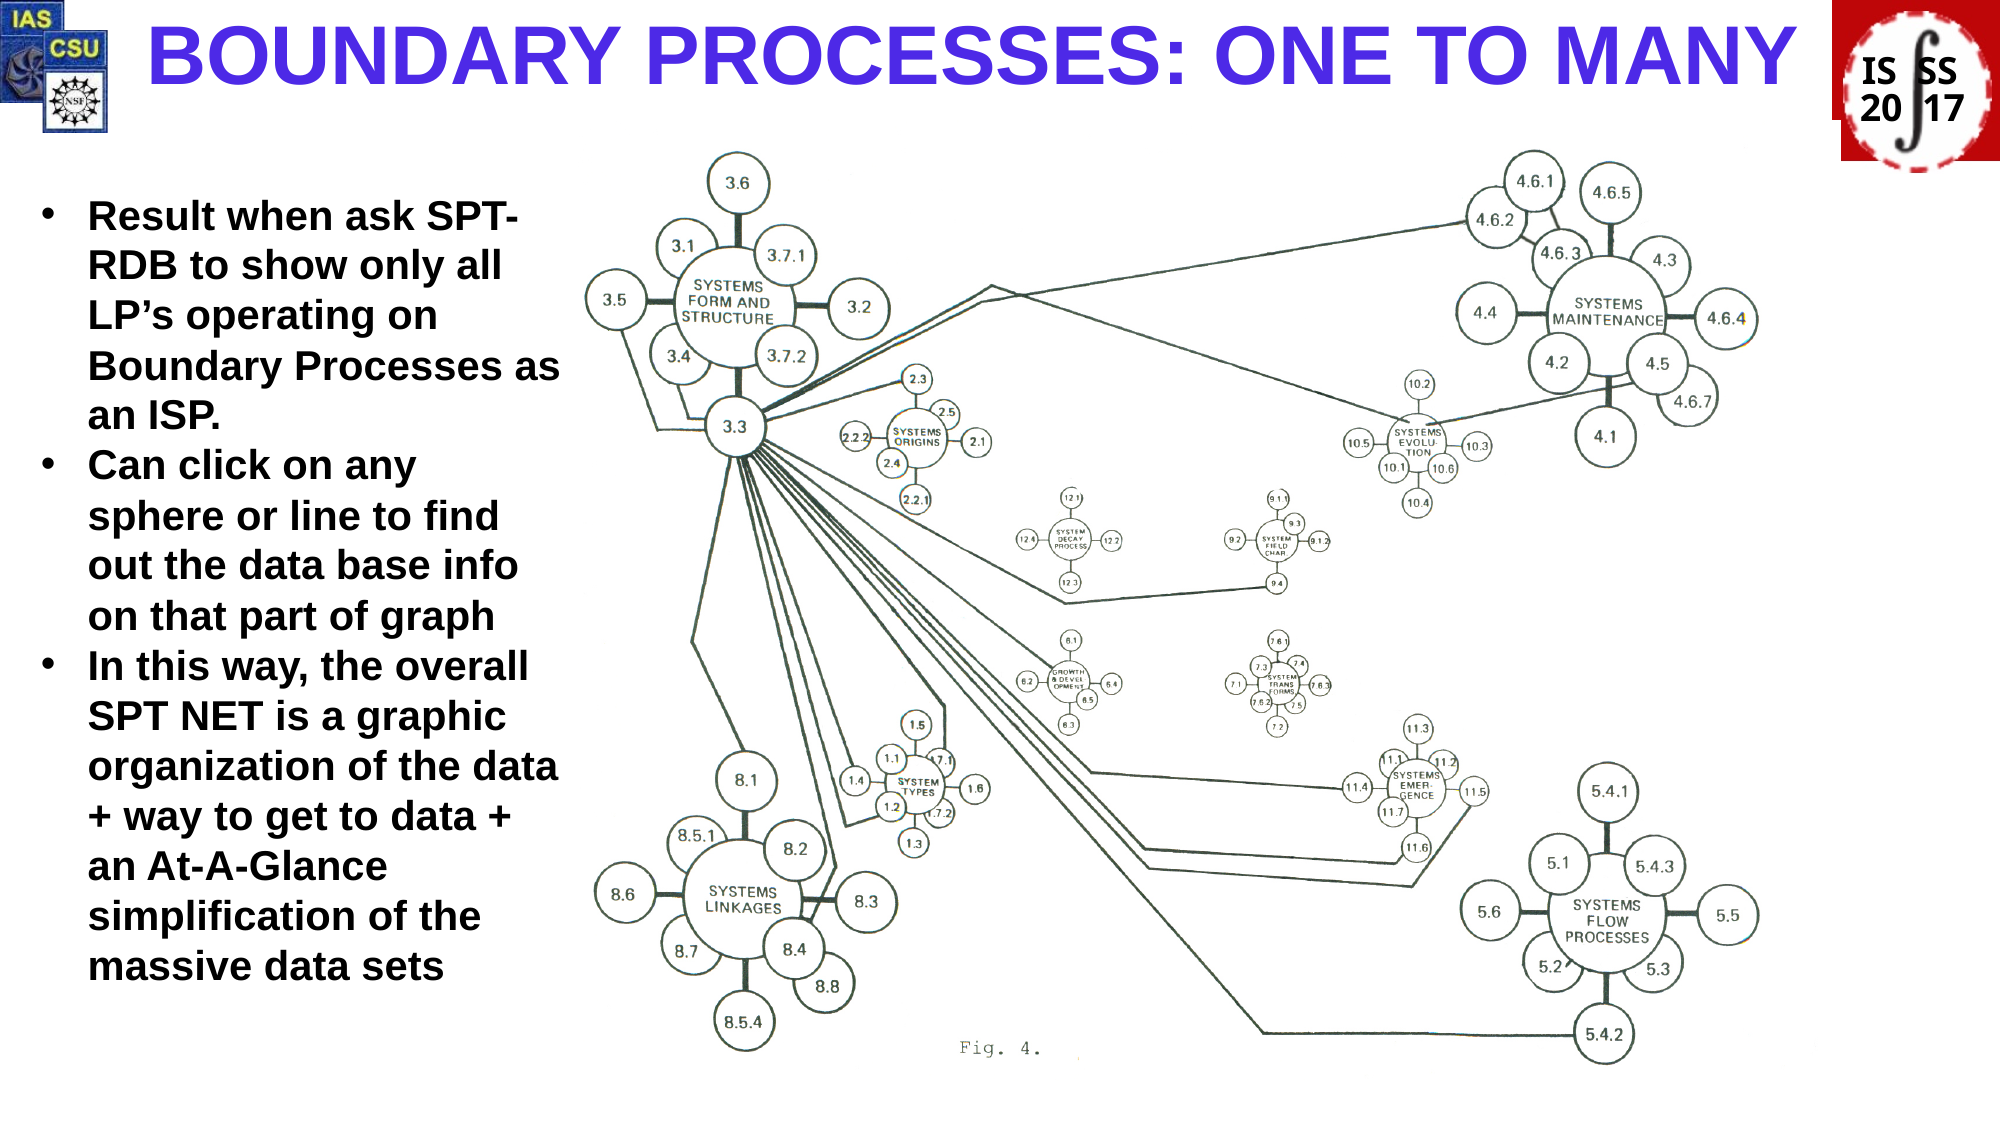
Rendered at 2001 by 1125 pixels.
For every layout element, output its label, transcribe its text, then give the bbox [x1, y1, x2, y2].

title BOUNDARY PROCESSES: ONE TO MANY [119, 0, 1827, 121]
text_box Result when ask SPT-RDB to show only all LP’s operating on Boundary Processes as an ISP. Can click on any sphere or line to find out the data base info on that part of graph In this way, the overall SPT NET is a graphic organization of the data + way to get to data + an At-A-Glance simplification of the massive data sets [26, 180, 578, 996]
picture [0, 0, 108, 133]
picture [578, 0, 2000, 1081]
